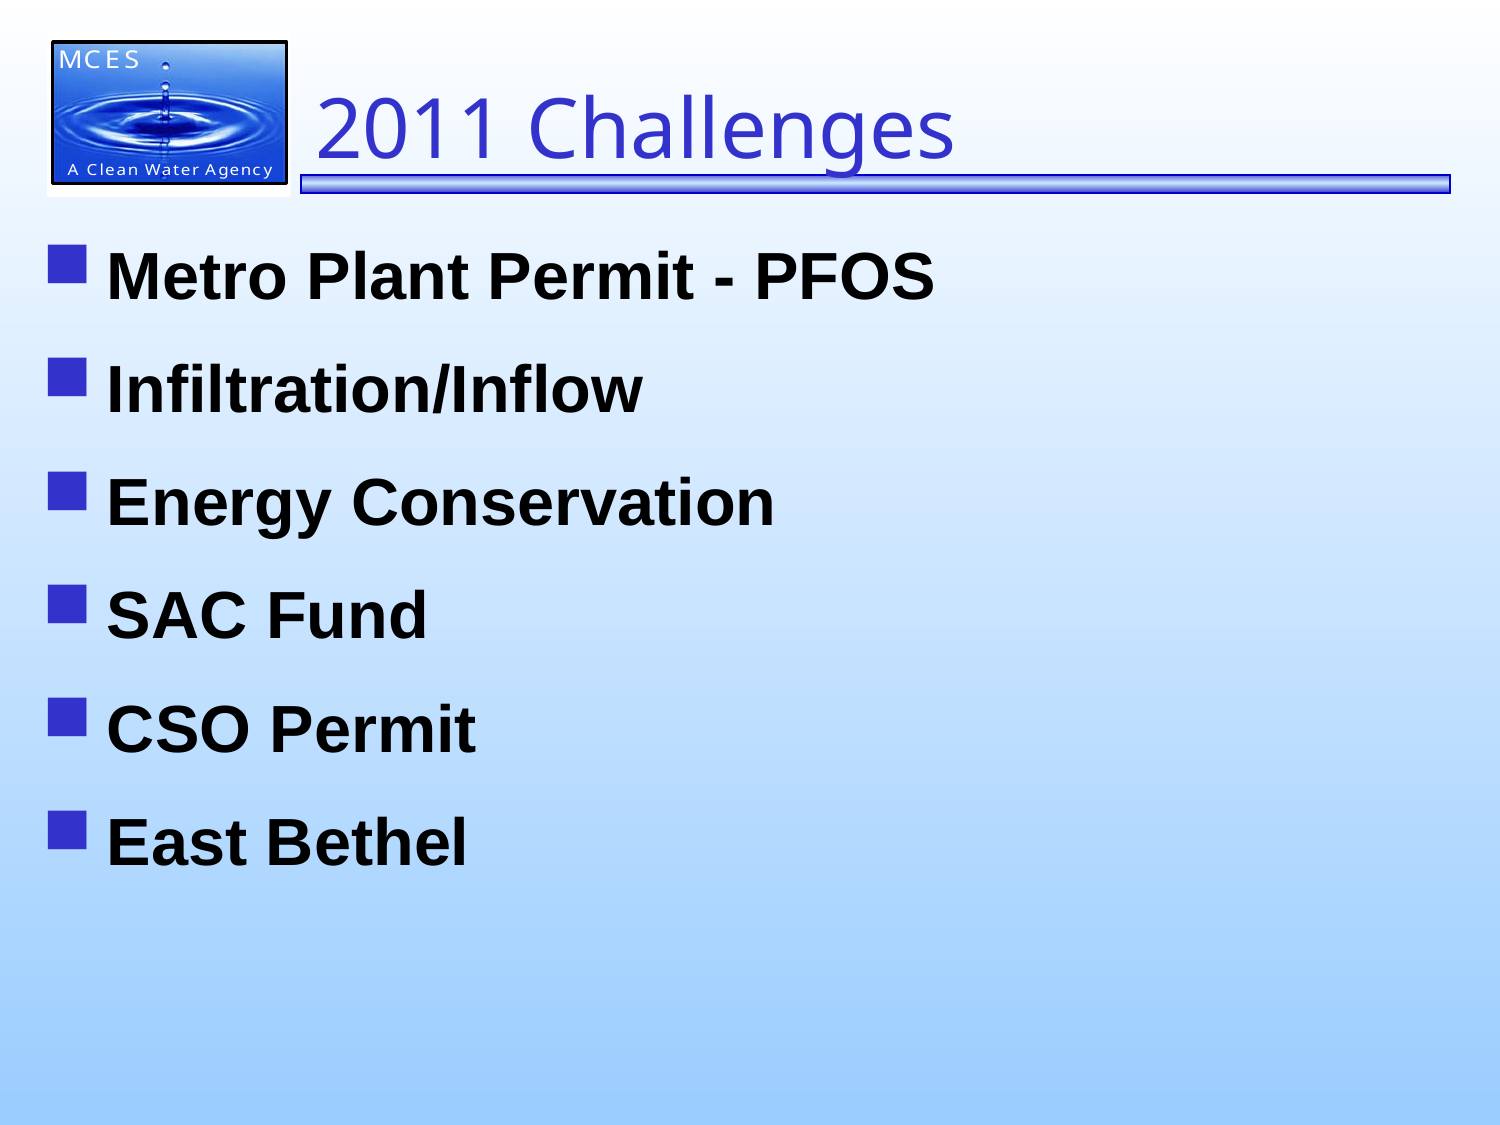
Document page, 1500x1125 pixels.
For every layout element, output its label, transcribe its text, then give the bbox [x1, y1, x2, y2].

title 2011 Challenges [299, 49, 1500, 184]
list Metro Plant Permit - PFOS Infiltration/Inflow Energy Conservation SAC Fund CSO Permit East Bethel [27, 224, 1491, 1063]
